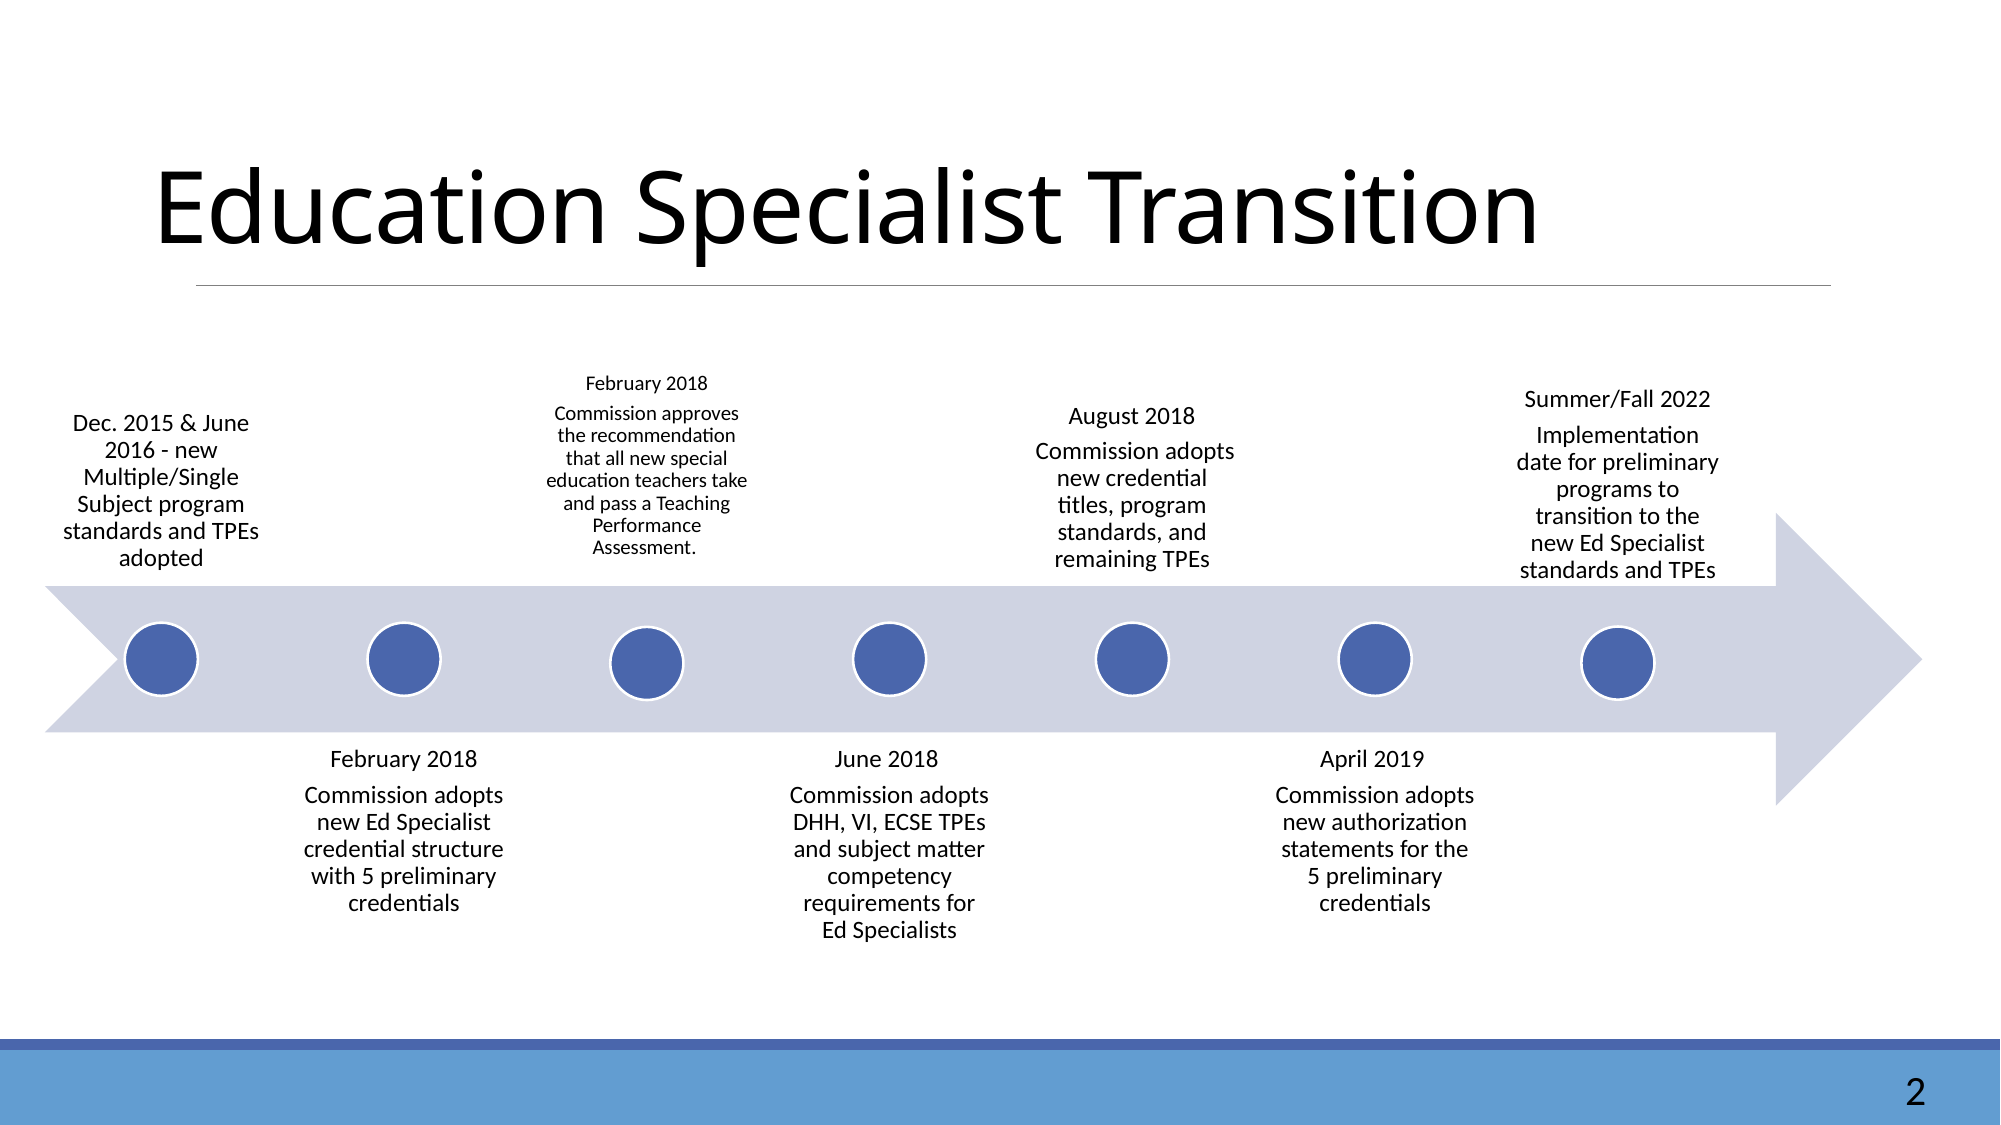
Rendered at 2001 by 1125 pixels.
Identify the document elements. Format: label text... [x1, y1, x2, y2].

title Education Specialist Transition [137, 54, 1863, 272]
text_box 2 [1890, 1056, 1974, 1122]
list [44, 292, 1923, 1026]
